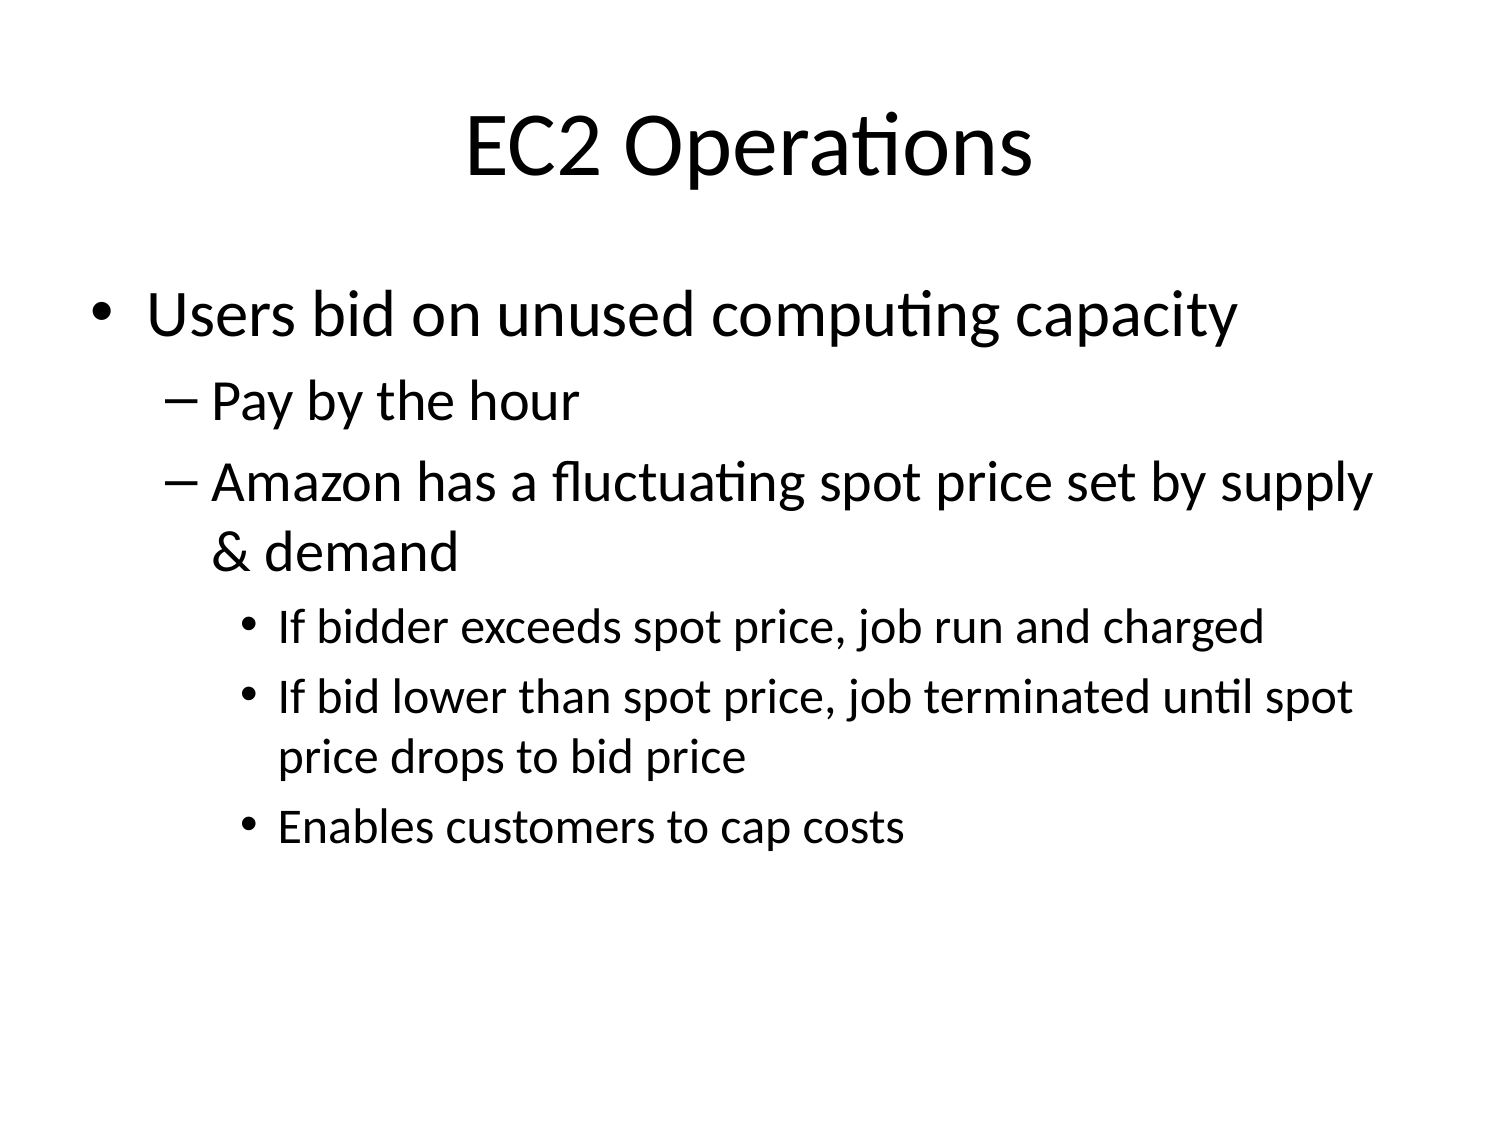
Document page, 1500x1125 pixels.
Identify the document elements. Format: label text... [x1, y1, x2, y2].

title EC2 Operations [75, 45, 1425, 233]
list Users bid on unused computing capacity Pay by the hour Amazon has a fluctuating spot price set by supply & demand If bidder exceeds spot price, job run and charged If bid lower than spot price, job terminated until spot price drops to bid price Enables customers to cap costs [75, 262, 1425, 1005]
